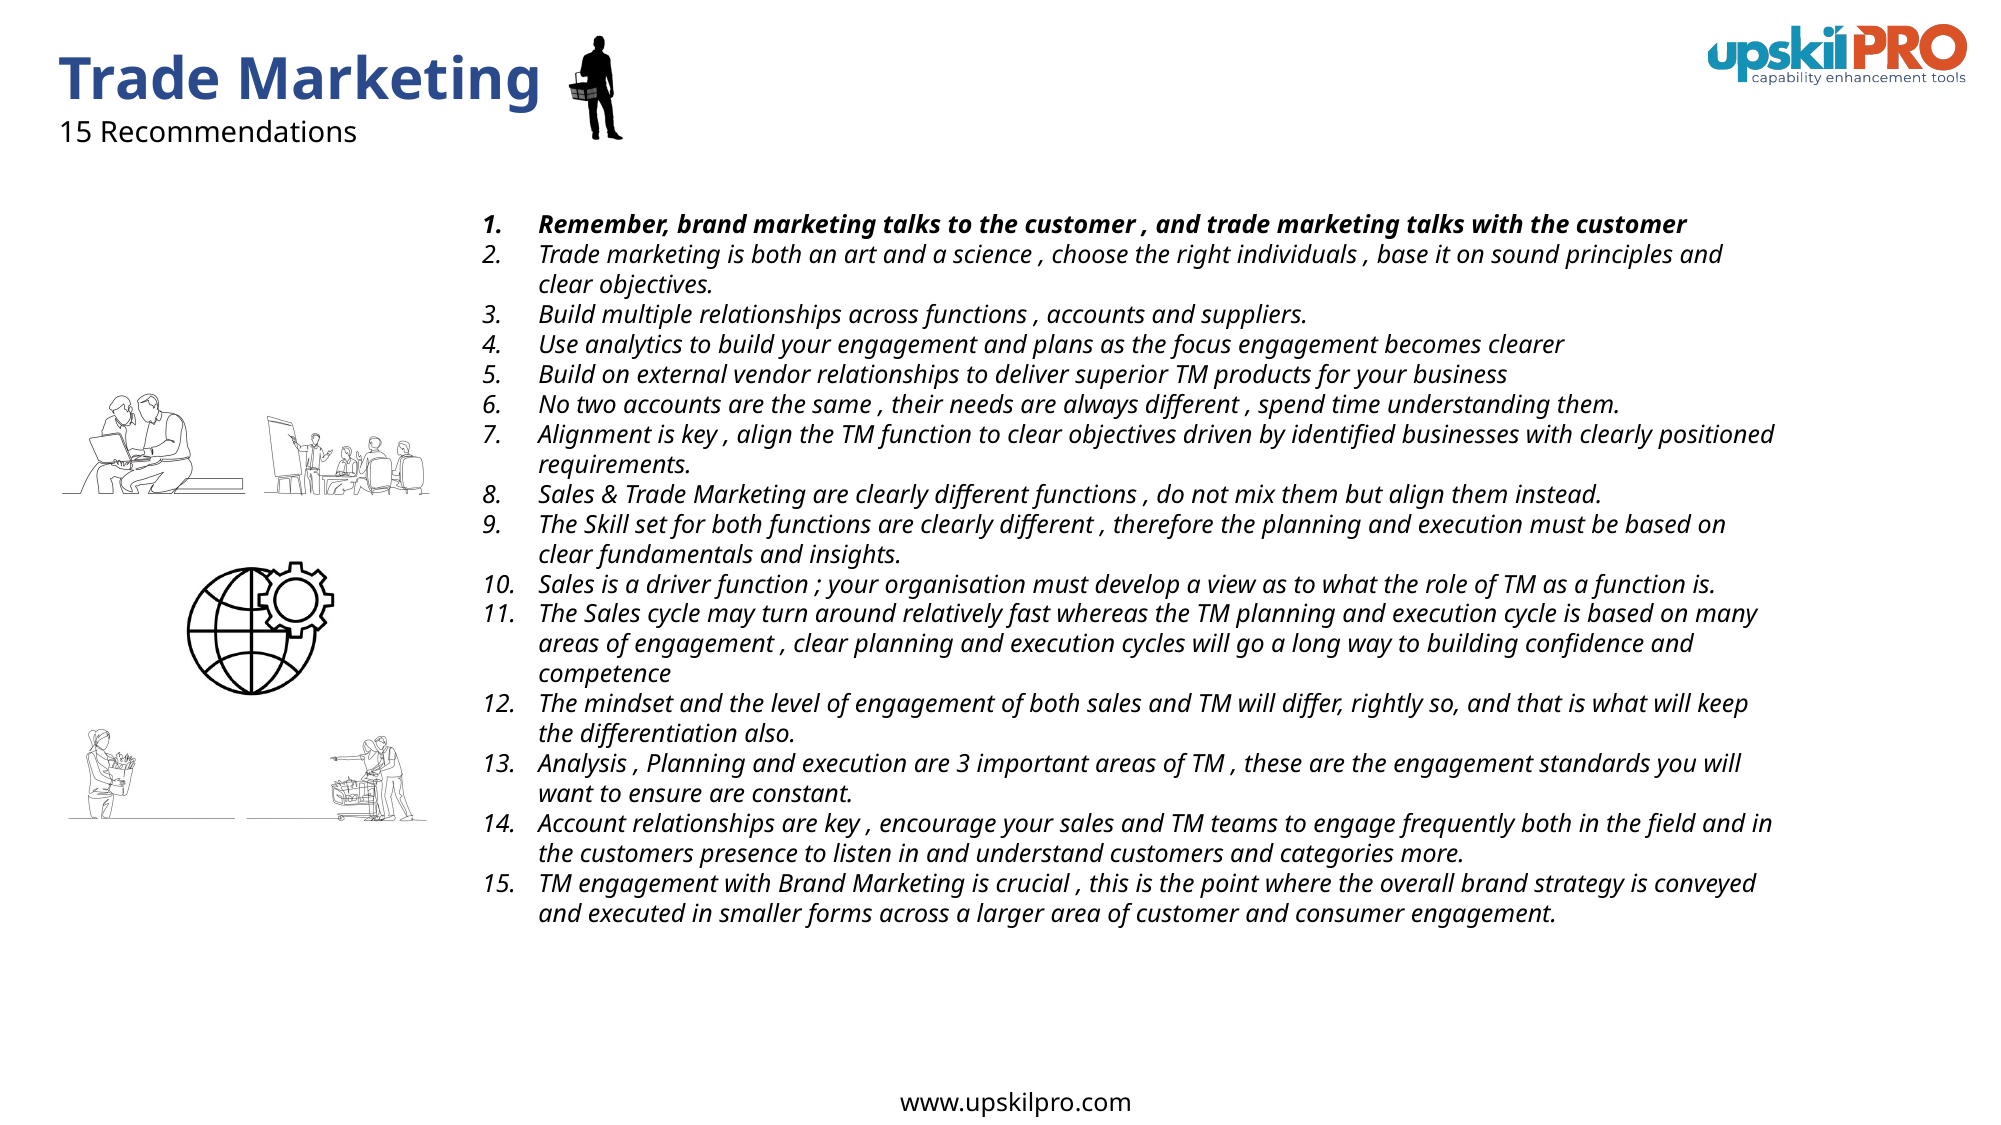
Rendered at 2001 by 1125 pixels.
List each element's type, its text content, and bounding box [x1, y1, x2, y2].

picture [555, 27, 636, 148]
picture [263, 396, 430, 517]
picture [180, 549, 337, 707]
picture [1708, 24, 1967, 85]
picture [245, 712, 427, 833]
text_box Trade Marketing 15 Recommendations [44, 34, 1349, 157]
picture [56, 381, 249, 502]
text_box Remember, brand marketing talks to the customer , and trade marketing talks with the customer Trade marketing is both an art and a science , choose the right individuals , base it on sound principles and clear objectives. Build multiple relationships across functions , accounts and suppliers. Use analytics to build your engagement and plans as the focus engagement becomes clearer Build on external vendor relationships to deliver superior TM products for your business No two accounts are the same , their needs are always different , spend time understanding them. Alignment is key , align the TM function to clear objectives driven by identified businesses with clearly positioned requirements. Sales & Trade Marketing are clearly different functions , do not mix them but align them instead. The Skill set for both functions are clearly different , therefore the planning and execution must be based on clear fundamentals and insights. Sales is a driver function ; your organisation must develop a view as to what the role of TM as a function is. The Sales cycle may turn around relatively fast whereas the TM planning and execution cycle is based on many areas of engagement , clear planning and execution cycles will go a long way to building confidence and competence The mindset and the level of engagement of both sales and TM will differ, rightly so, and that is what will keep the differentiation also. Analysis , Planning and execution are 3 important areas of TM , these are the engagement standards you will want to ensure are constant. Account relationships are key , encourage your sales and TM teams to engage frequently both in the field and in the customers presence to listen in and understand customers and categories more. TM engagement with Brand Marketing is crucial , this is the point where the overall brand strategy is conveyed and executed in smaller forms across a larger area of customer and consumer engagement. [467, 201, 1793, 965]
picture [68, 710, 235, 831]
text_box www.upskilpro.com [810, 1079, 1223, 1125]
